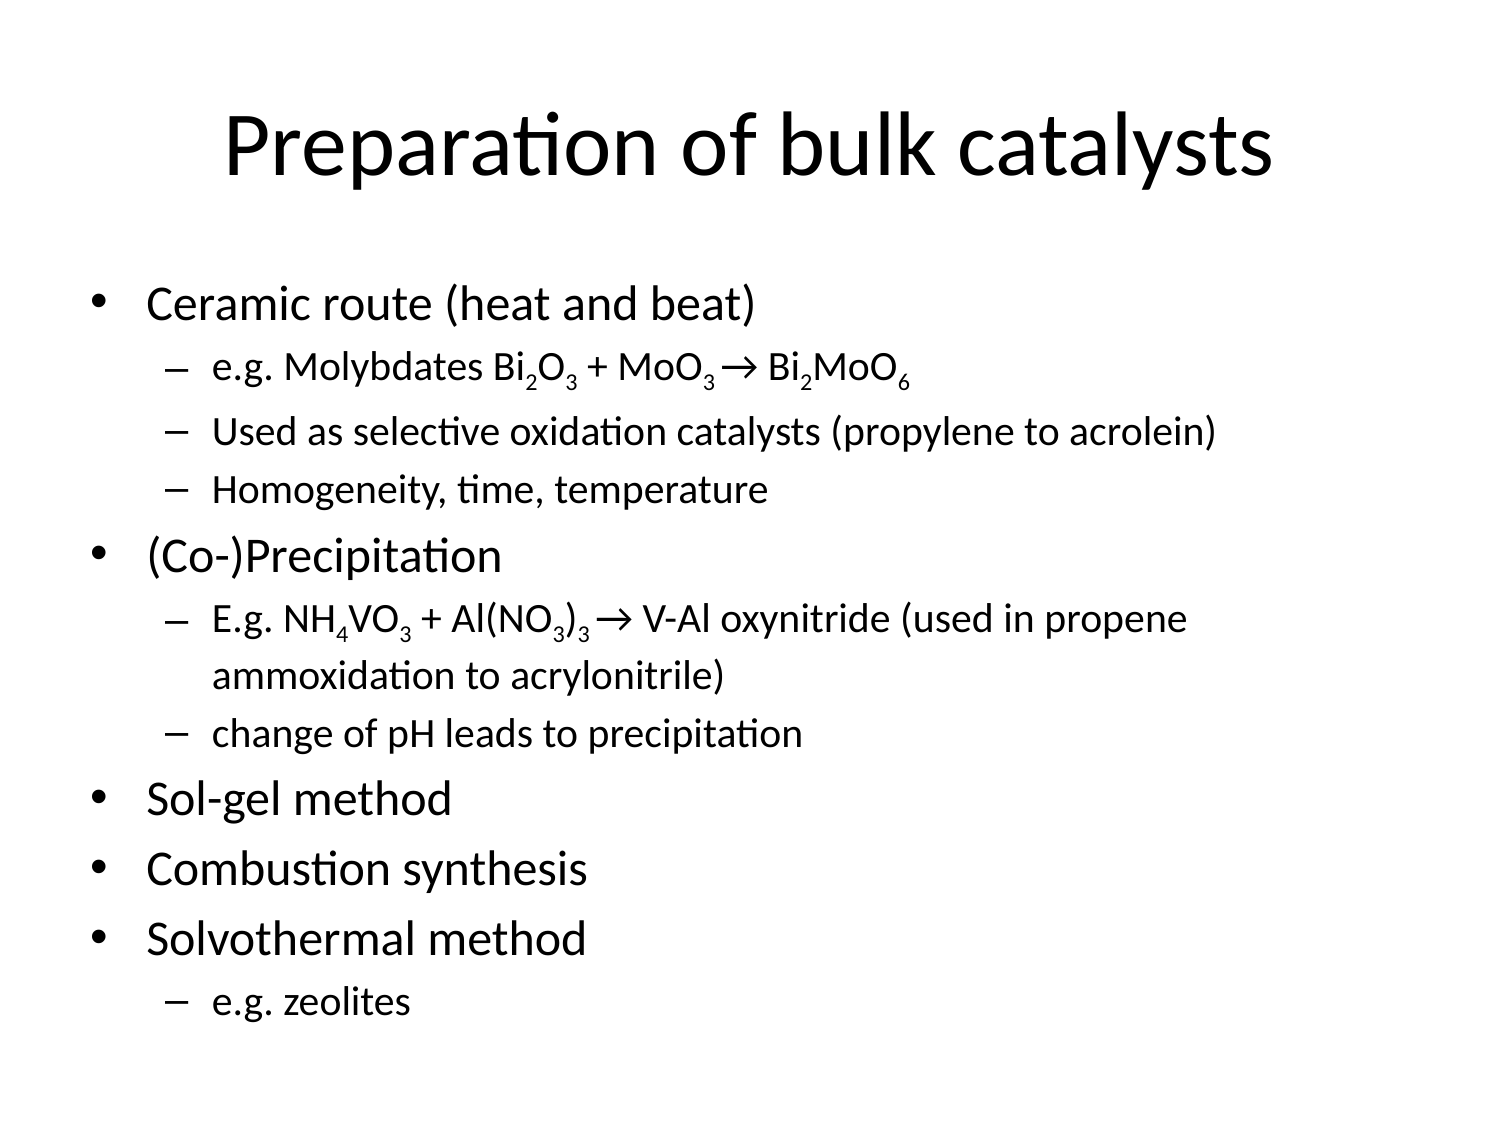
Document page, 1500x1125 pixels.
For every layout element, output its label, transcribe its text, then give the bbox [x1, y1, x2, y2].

list Ceramic route (heat and beat) e.g. Molybdates Bi2O3 + MoO3 → Bi2MoO6 Used as selective oxidation catalysts (propylene to acrolein) Homogeneity, time, temperature (Co-)Precipitation E.g. NH4VO3 + Al(NO3)3 → V-Al oxynitride (used in propene ammoxidation to acrylonitrile) change of pH leads to precipitation Sol-gel method Combustion synthesis Solvothermal method e.g. zeolites [75, 262, 1425, 1083]
title Preparation of bulk catalysts [75, 45, 1425, 233]
